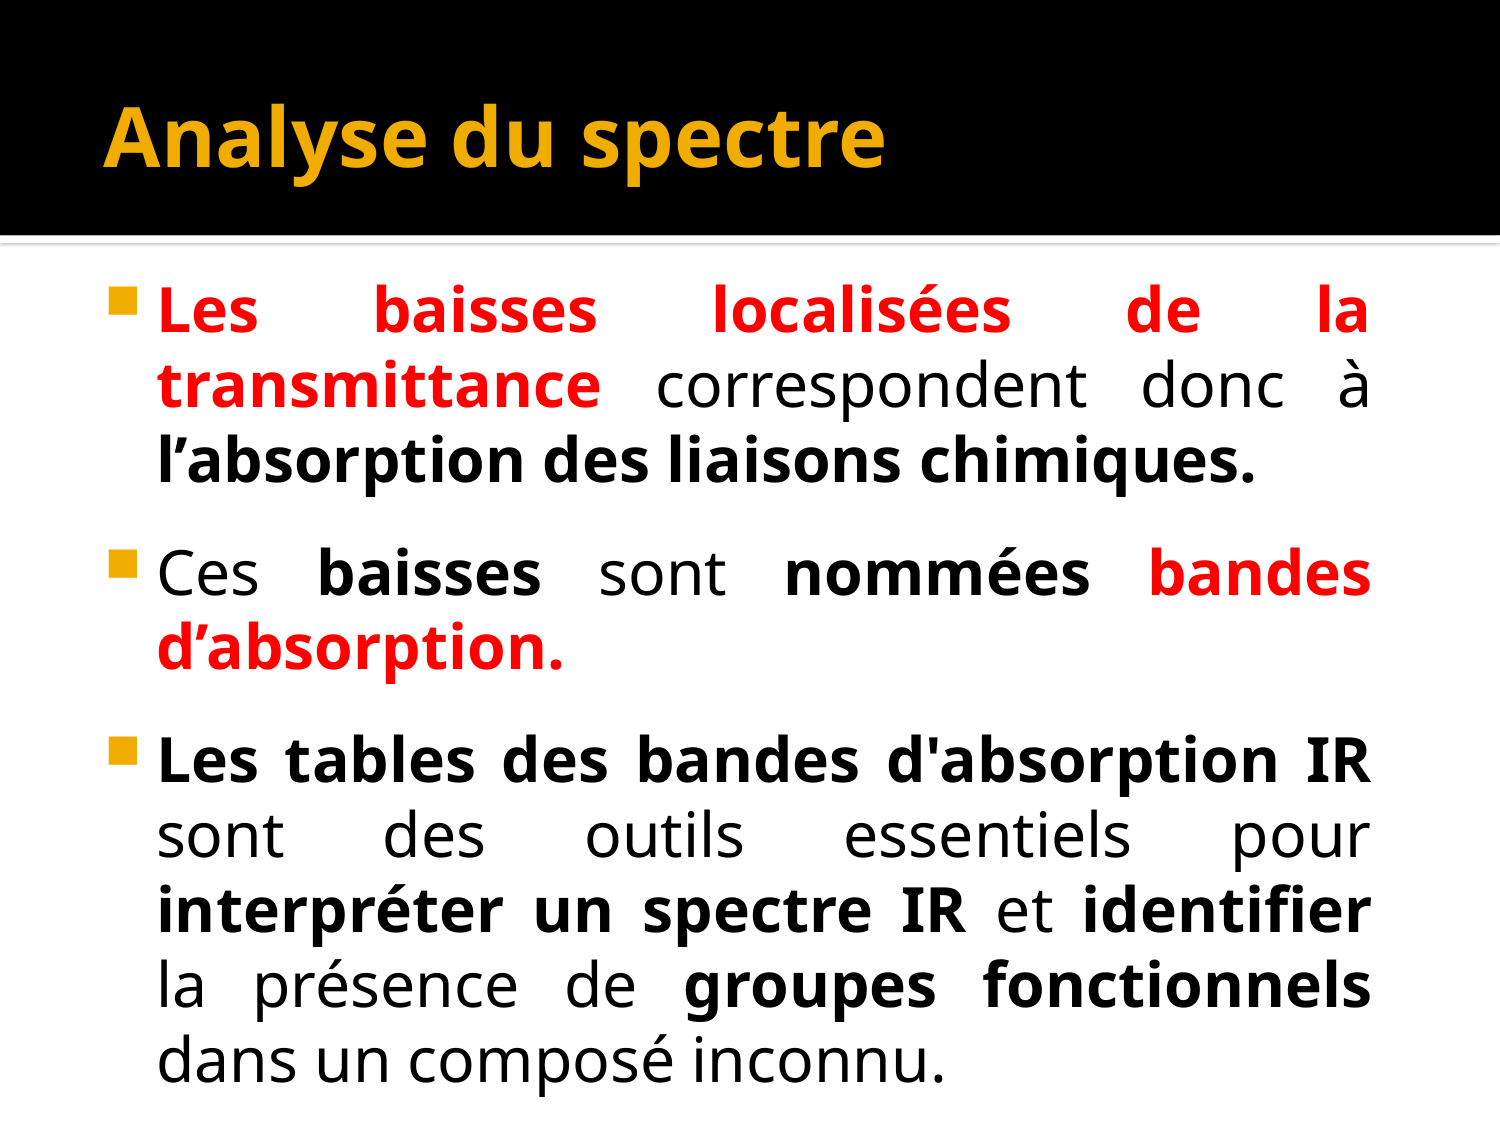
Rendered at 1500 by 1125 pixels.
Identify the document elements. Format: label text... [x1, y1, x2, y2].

list Les baisses localisées de la transmittance correspondent donc à l’absorption des liaisons chimiques. Ces baisses sont nommées bandes d’absorption. Les tables des bandes d'absorption IR sont des outils essentiels pour interpréter un spectre IR et identifier la présence de groupes fonctionnels dans un composé inconnu. [75, 255, 1388, 1015]
title Analyse du spectre [88, 30, 1439, 237]
